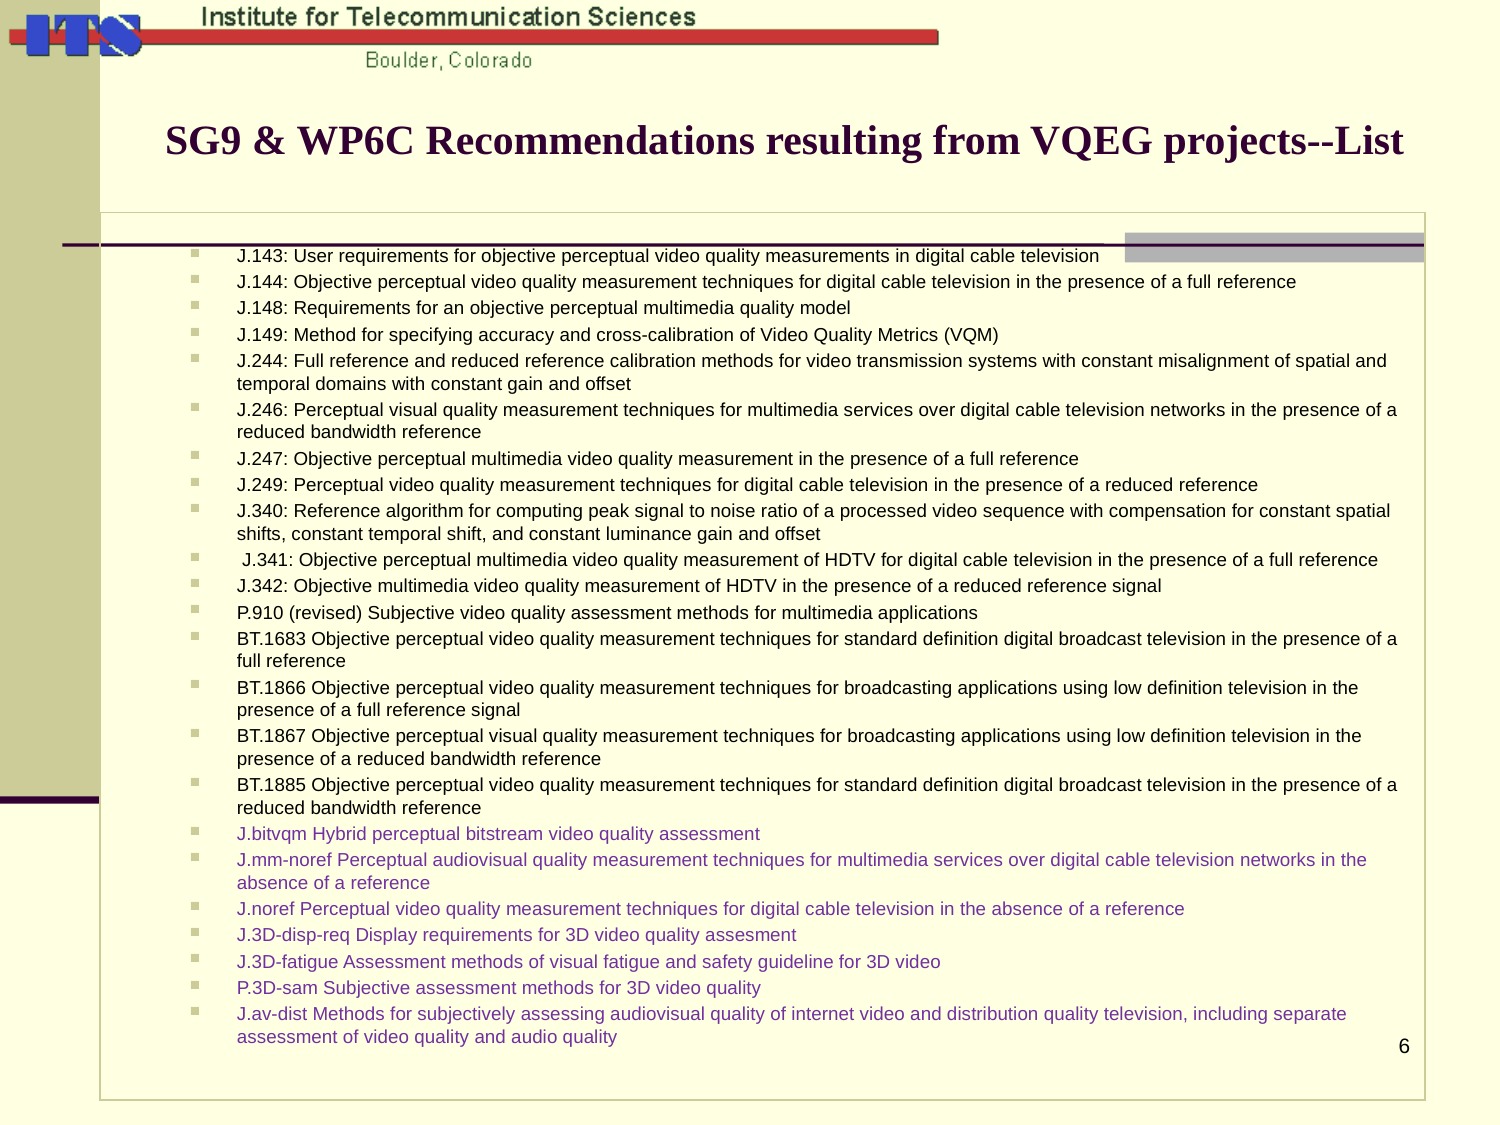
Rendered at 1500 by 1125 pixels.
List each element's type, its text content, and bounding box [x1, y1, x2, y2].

slide_number 6 [1112, 1025, 1425, 1100]
list J.143: User requirements for objective perceptual video quality measurements in digital cable television J.144: Objective perceptual video quality measurement techniques for digital cable television in the presence of a full reference J.148: Requirements for an objective perceptual multimedia quality model J.149: Method for specifying accuracy and cross-calibration of Video Quality Metrics (VQM) J.244: Full reference and reduced reference calibration methods for video transmission systems with constant misalignment of spatial and temporal domains with constant gain and offset J.246: Perceptual visual quality measurement techniques for multimedia services over digital cable television networks in the presence of a reduced bandwidth reference J.247: Objective perceptual multimedia video quality measurement in the presence of a full reference J.249: Perceptual video quality measurement techniques for digital cable television in the presence of a reduced reference J.340: Reference algorithm for computing peak signal to noise ratio of a processed video sequence with compensation for constant spatial shifts, constant temporal shift, and constant luminance gain and offset J.341: Objective perceptual multimedia video quality measurement of HDTV for digital cable television in the presence of a full reference J.342: Objective multimedia video quality measurement of HDTV in the presence of a reduced reference signal P.910 (revised) Subjective video quality assessment methods for multimedia applications BT.1683 Objective perceptual video quality measurement techniques for standard definition digital broadcast television in the presence of a full reference BT.1866 Objective perceptual video quality measurement techniques for broadcasting applications using low definition television in the presence of a full reference signal BT.1867 Objective perceptual visual quality measurement techniques for broadcasting applications using low definition television in the presence of a reduced bandwidth reference BT.1885 Objective perceptual video quality measurement techniques for standard definition digital broadcast television in the presence of a reduced bandwidth reference J.bitvqm Hybrid perceptual bitstream video quality assessment J.mm-noref Perceptual audiovisual quality measurement techniques for multimedia services over digital cable television networks in the absence of a reference J.noref Perceptual video quality measurement techniques for digital cable television in the absence of a reference J.3D-disp-req Display requirements for 3D video quality assesment J.3D-fatigue Assessment methods of visual fatigue and safety guideline for 3D video P.3D-sam Subjective assessment methods for 3D video quality J.av-dist Methods for subjectively assessing audiovisual quality of internet video and distribution quality television, including separate assessment of video quality and audio quality [99, 212, 1426, 1101]
title SG9 & WP6C Recommendations resulting from VQEG projects--List [149, 99, 1426, 176]
